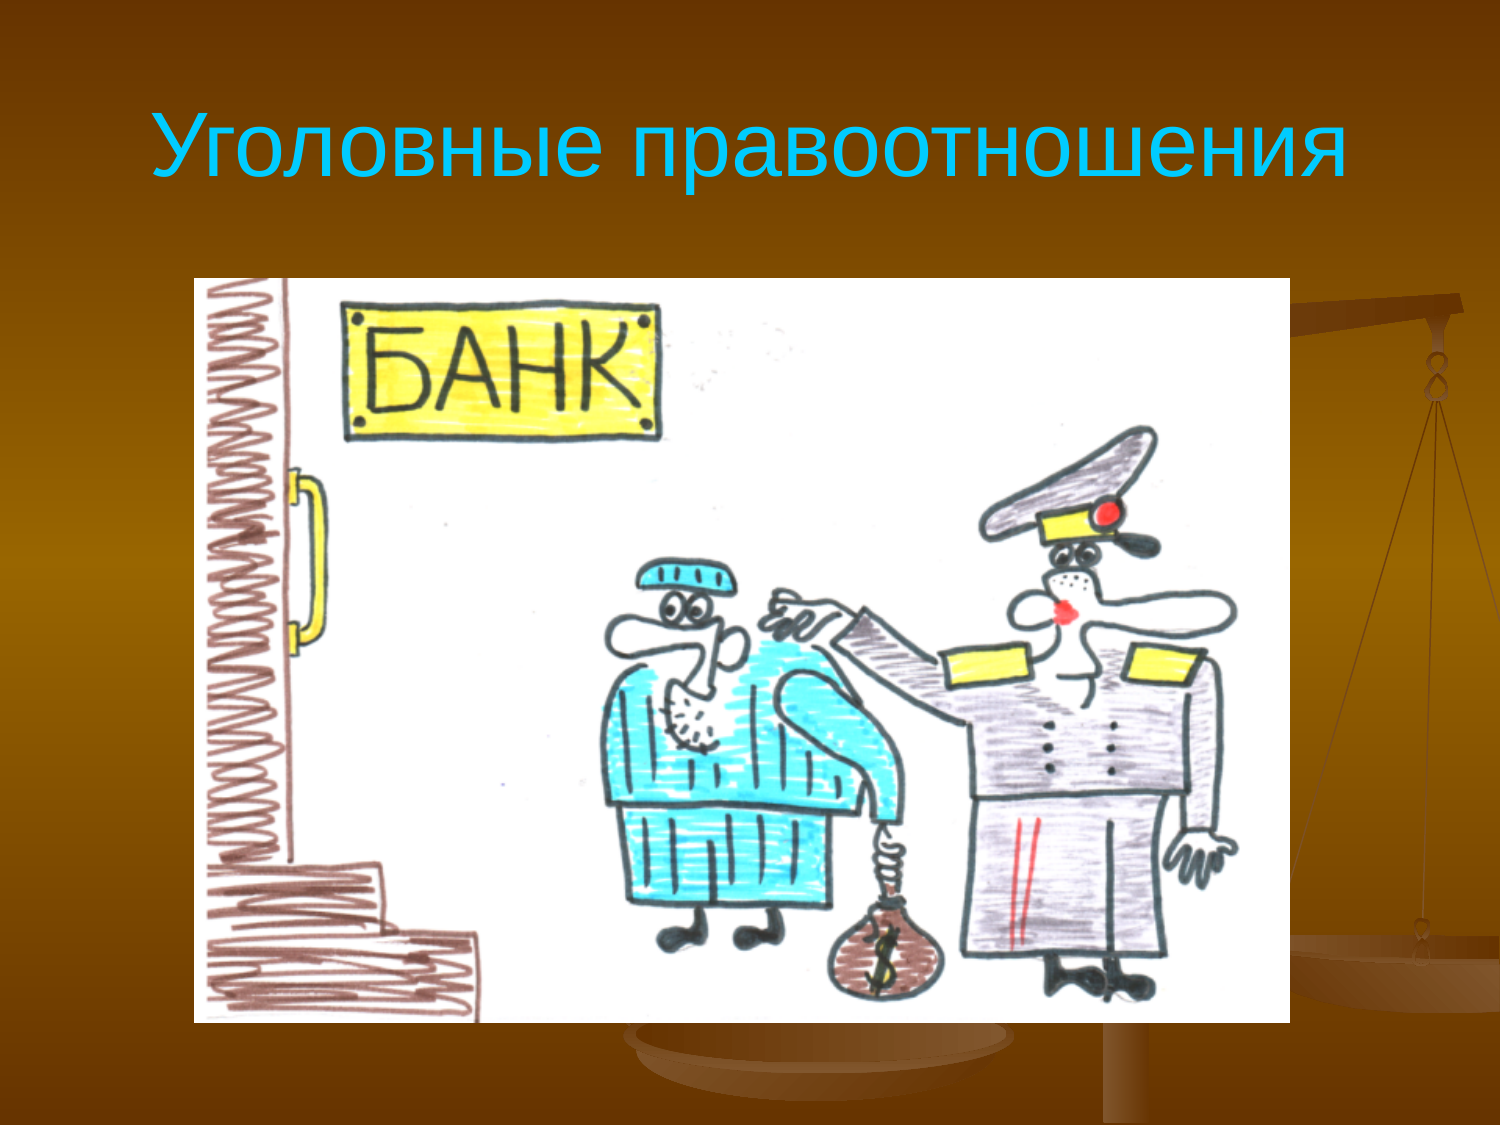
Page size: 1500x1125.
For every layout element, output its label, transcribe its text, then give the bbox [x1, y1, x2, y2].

title Уголовные правоотношения [74, 45, 1426, 234]
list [194, 278, 1291, 1023]
